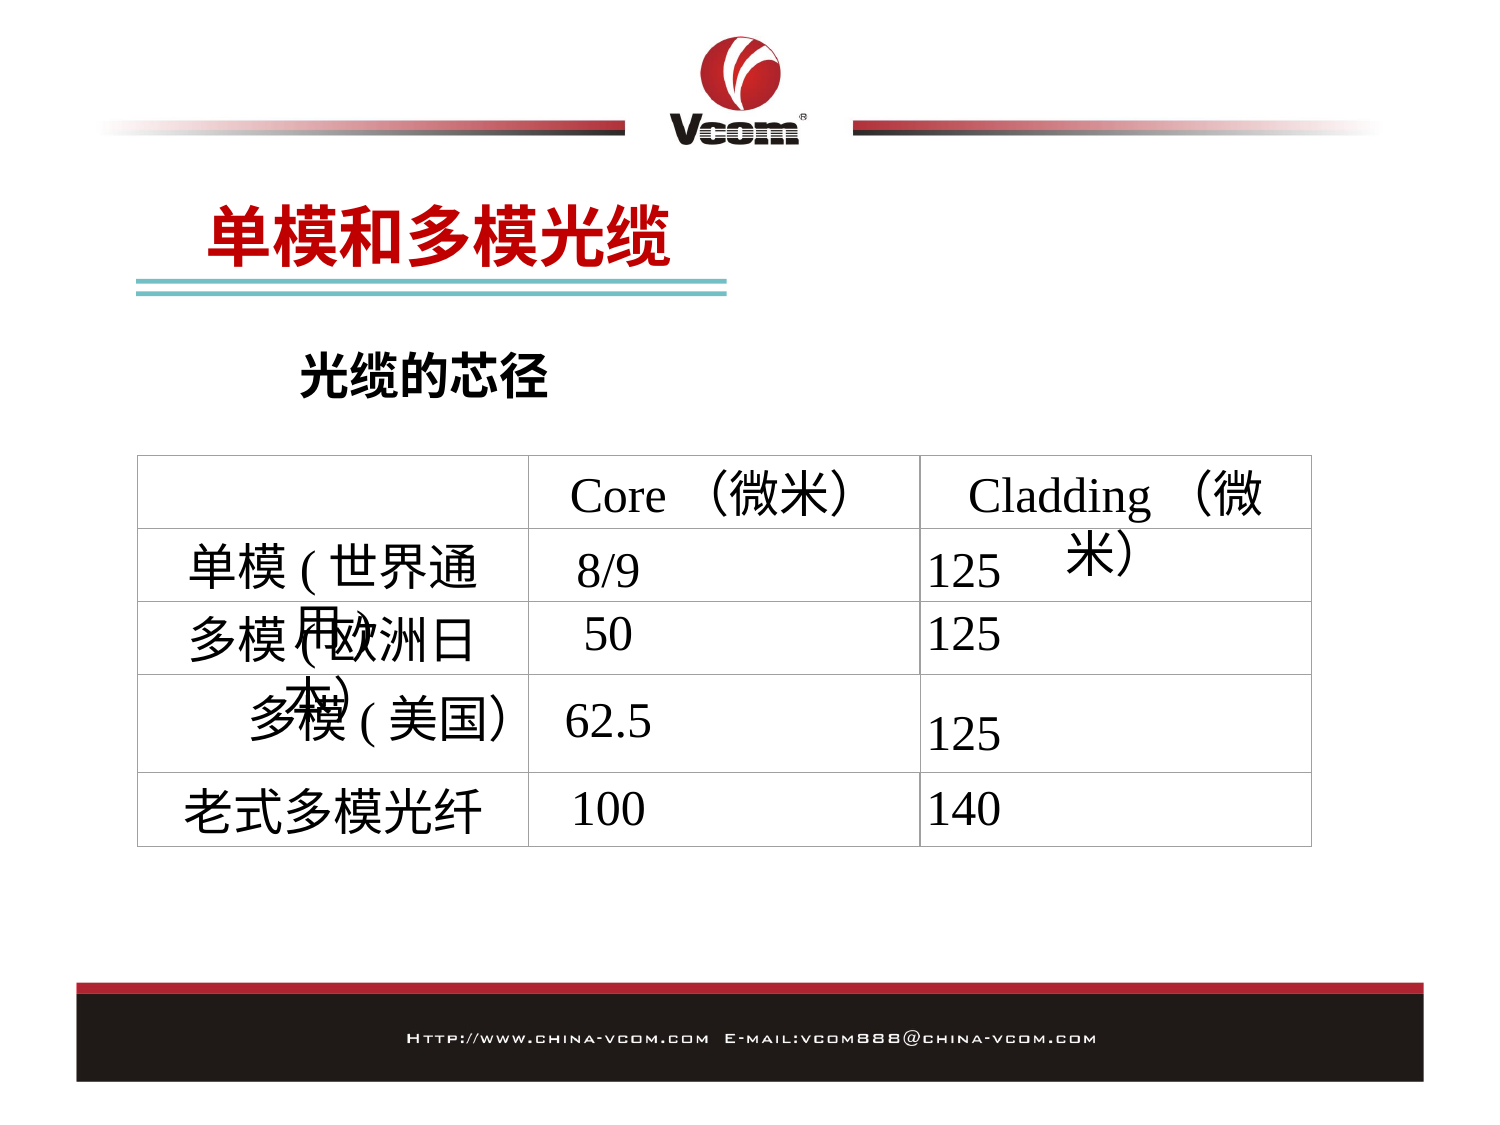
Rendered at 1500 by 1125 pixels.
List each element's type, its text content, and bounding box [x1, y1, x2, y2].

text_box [137, 454, 1312, 938]
text_box 光缆的芯径 [148, 337, 700, 413]
picture [76, 964, 1424, 1082]
picture [65, 36, 1412, 161]
text_box 单模和多模光缆 [70, 153, 808, 317]
